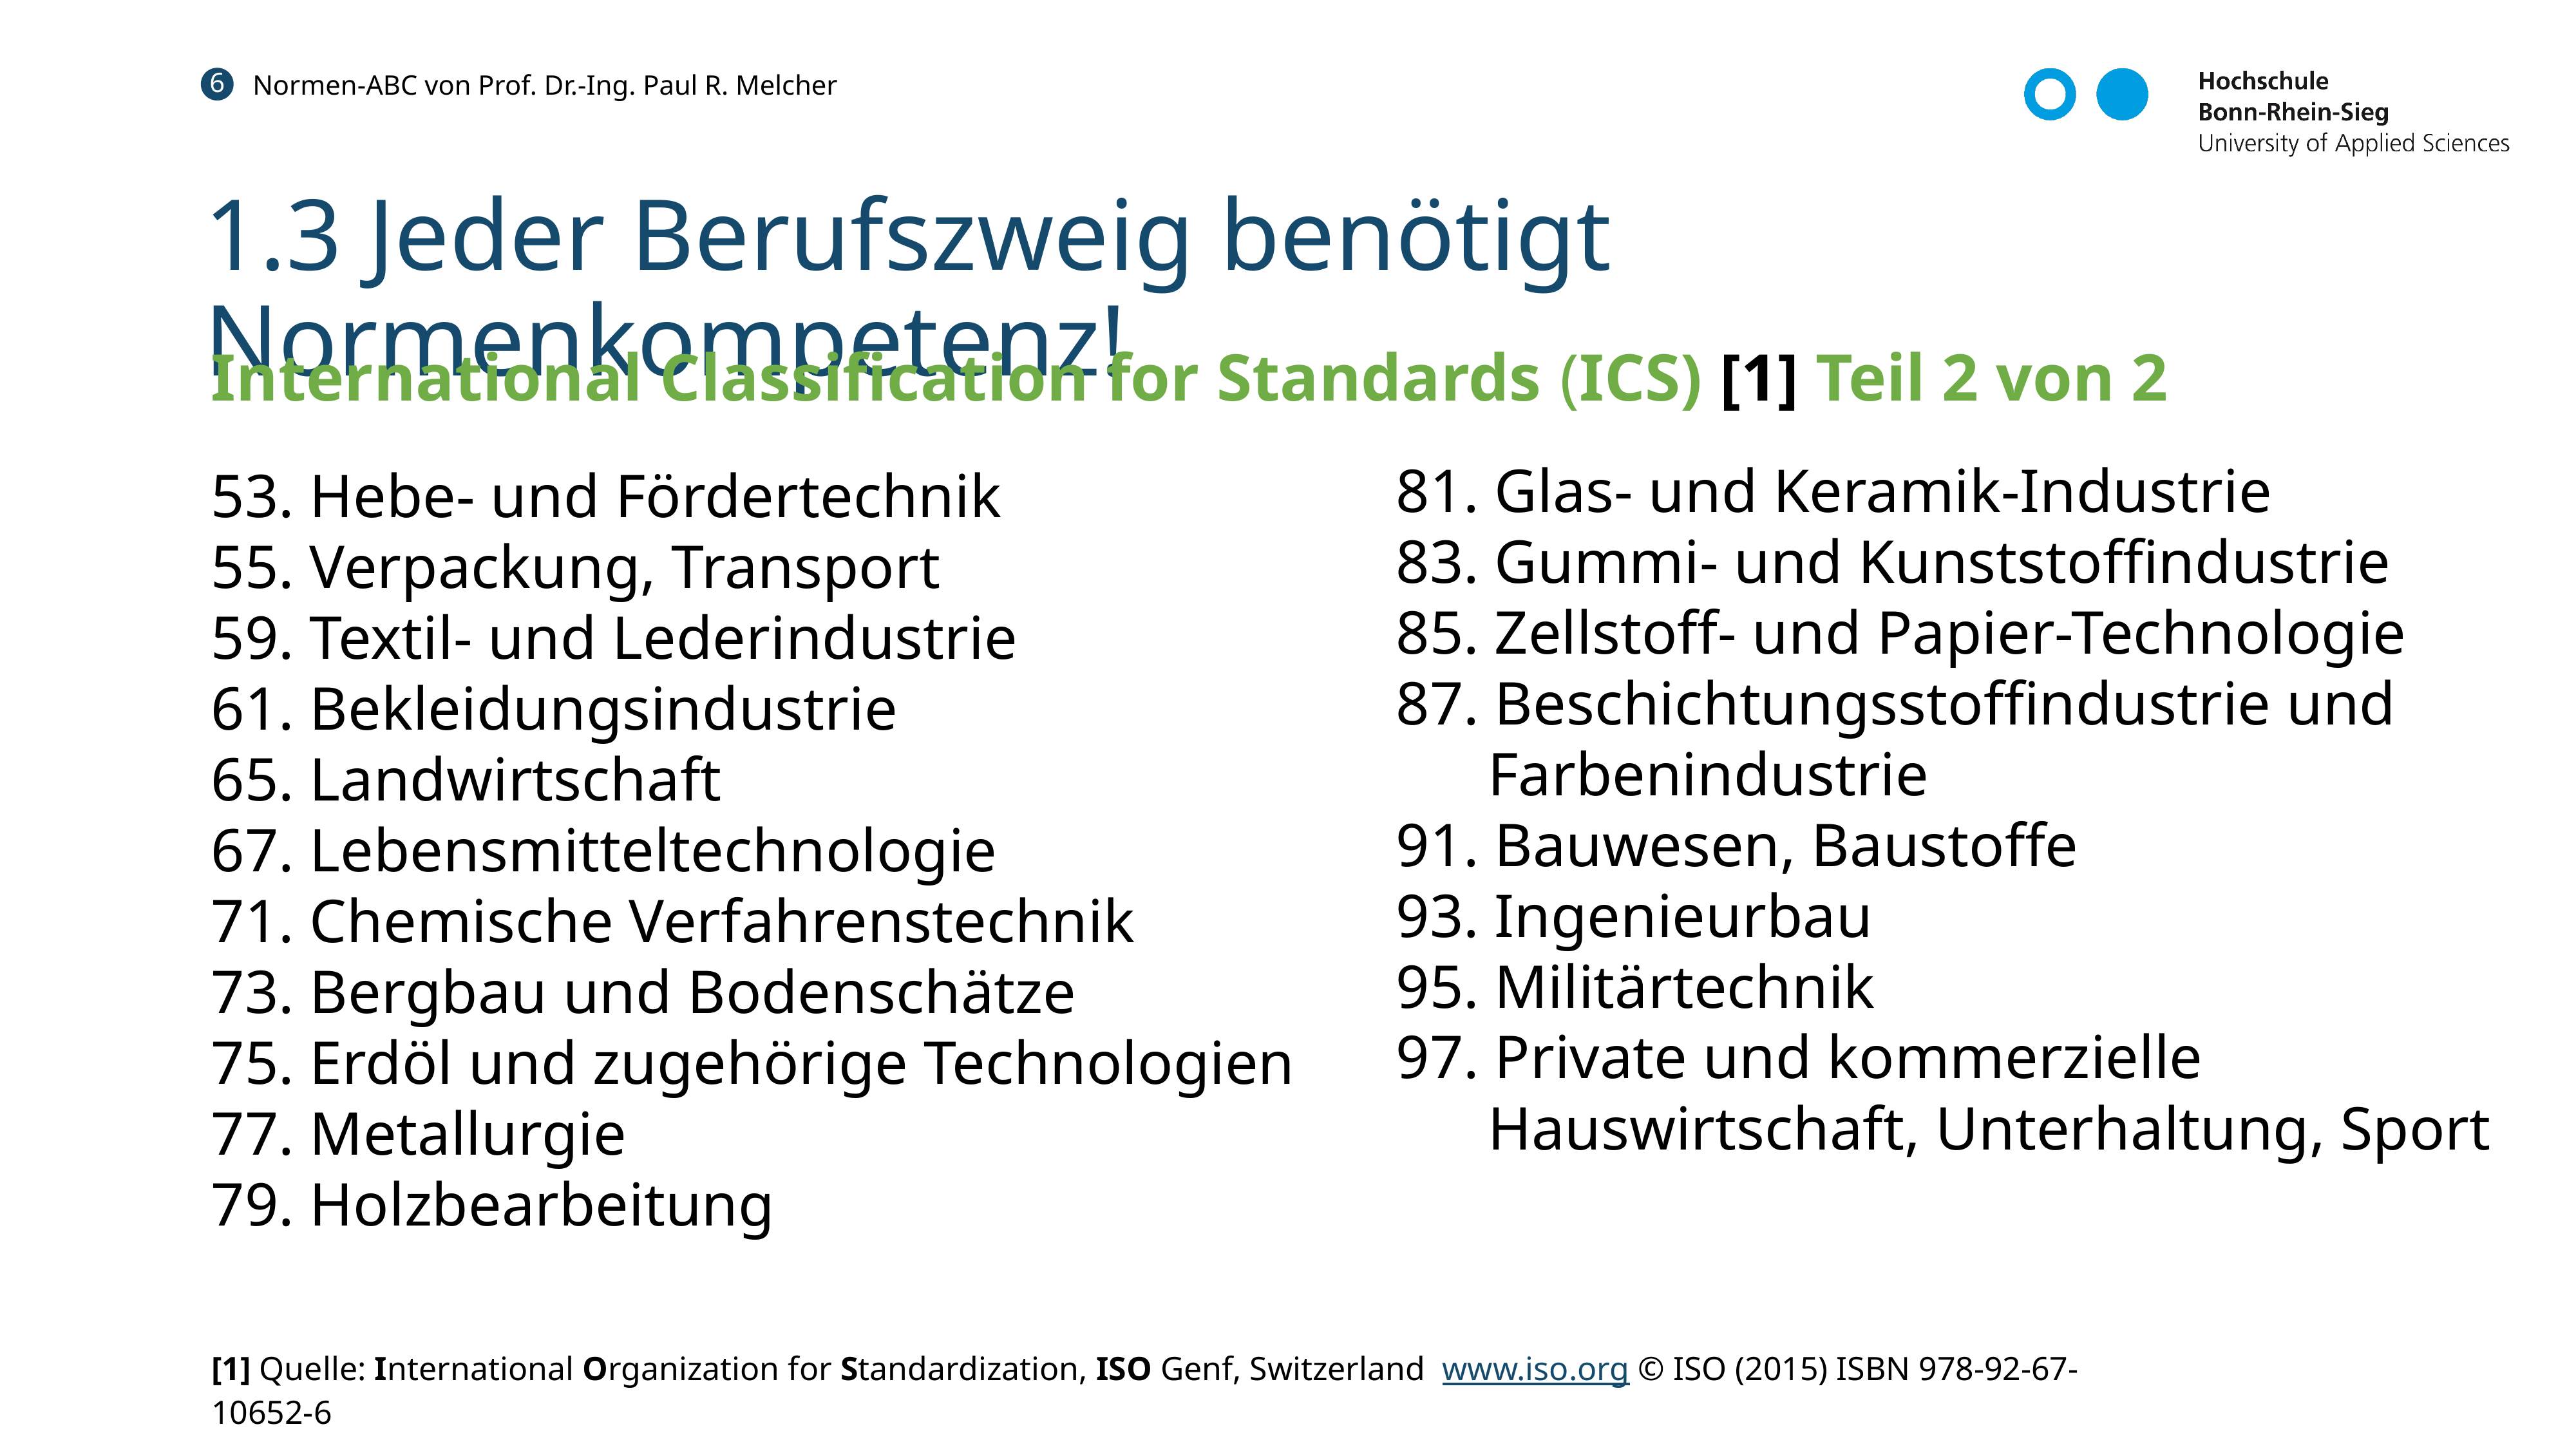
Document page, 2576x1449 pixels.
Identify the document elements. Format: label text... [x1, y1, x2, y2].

picture [2035, 79, 2065, 109]
title 1.3 Jeder Berufszweig benötigt Normenkompetenz! [194, 180, 2519, 319]
slide_number 6 [201, 71, 233, 97]
text_box [1] Quelle: International Organization for Standardization, ISO Genf, Switzerland www.iso.org © ISO (2015) ISBN 978-92-67-10652-6 [202, 1343, 2189, 1436]
list 53. Hebe- und Fördertechnik 55. Verpackung, Transport 59. Textil- und Lederindustrie 61. Bekleidungsindustrie 65. Landwirtschaft 67. Lebensmitteltechnologie 71. Chemische Verfahrenstechnik 73. Bergbau und Bodenschätze 75. Erdöl und zugehörige Technologien 77. Metallurgie 79. Holzbearbeitung [201, 453, 1367, 1284]
text_box 81. Glas- und Keramik-Industrie 83. Gummi- und Kunststoffindustrie 85. Zellstoff- und Papier-Technologie 87. Beschichtungsstoffindustrie und Farbenindustrie 91. Bauwesen, Baustoffe 93. Ingenieurbau 95. Militärtechnik 97. Private und kommerzielle Hauswirtschaft, Unterhaltung, Sport [1386, 448, 2505, 1166]
picture [2024, 66, 2515, 162]
text_box International Classification for Standards (ICS) [1] Teil 2 von 2 [201, 331, 2327, 419]
footer Normen-ABC von Prof. Dr.-Ing. Paul R. Melcher [252, 71, 1967, 97]
